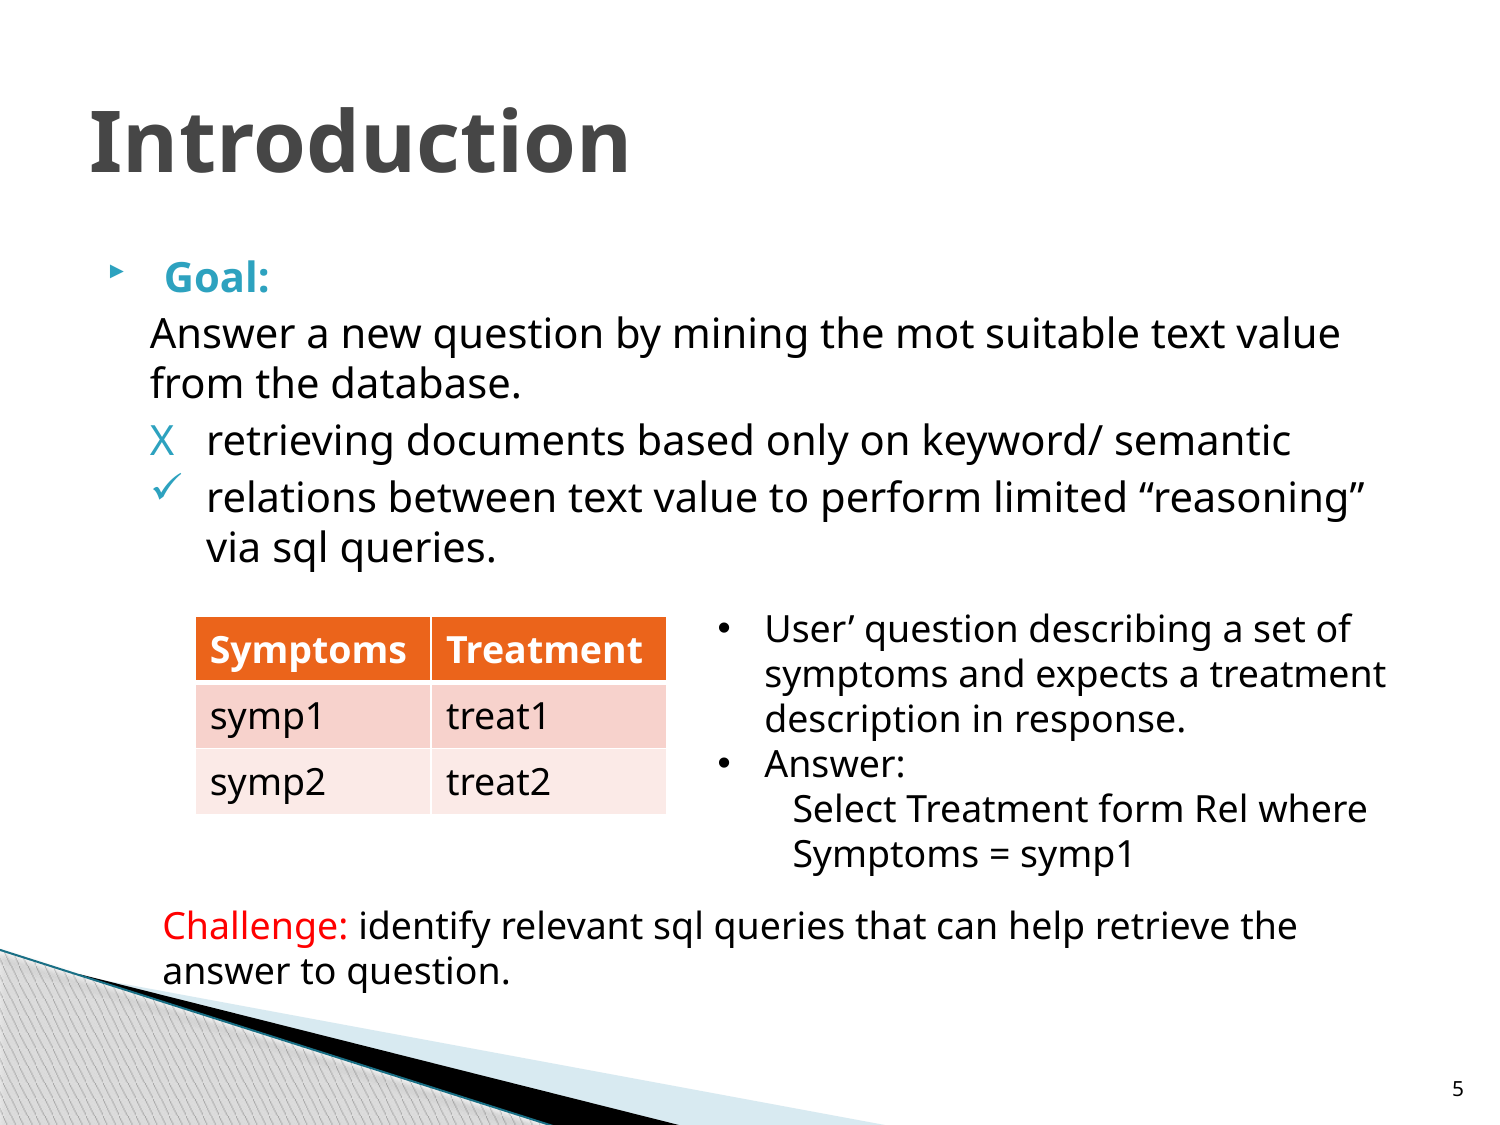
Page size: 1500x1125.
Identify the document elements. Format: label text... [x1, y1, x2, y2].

table_cell symp1 [196, 685, 430, 748]
title Introduction [75, 45, 1425, 233]
table_cell symp2 [196, 749, 430, 814]
slide_number 5 [1418, 1051, 1479, 1112]
table_header Symptoms [196, 617, 430, 680]
table_cell treat1 [432, 685, 666, 748]
table_header Treatment [432, 617, 666, 680]
list Goal: Answer a new question by mining the mot suitable text value from the database. retrieving documents based only on keyword/ semantic relations between text value to perform limited “reasoning” via sql queries. [75, 243, 1425, 986]
text_box Challenge: identify relevant sql queries that can help retrieve the answer to question. [147, 894, 1400, 1000]
text_box User’ question describing a set of symptoms and expects a treatment description in response. Answer: Select Treatment form Rel where Symptoms = symp1 [702, 597, 1425, 883]
table_cell treat2 [432, 749, 666, 814]
